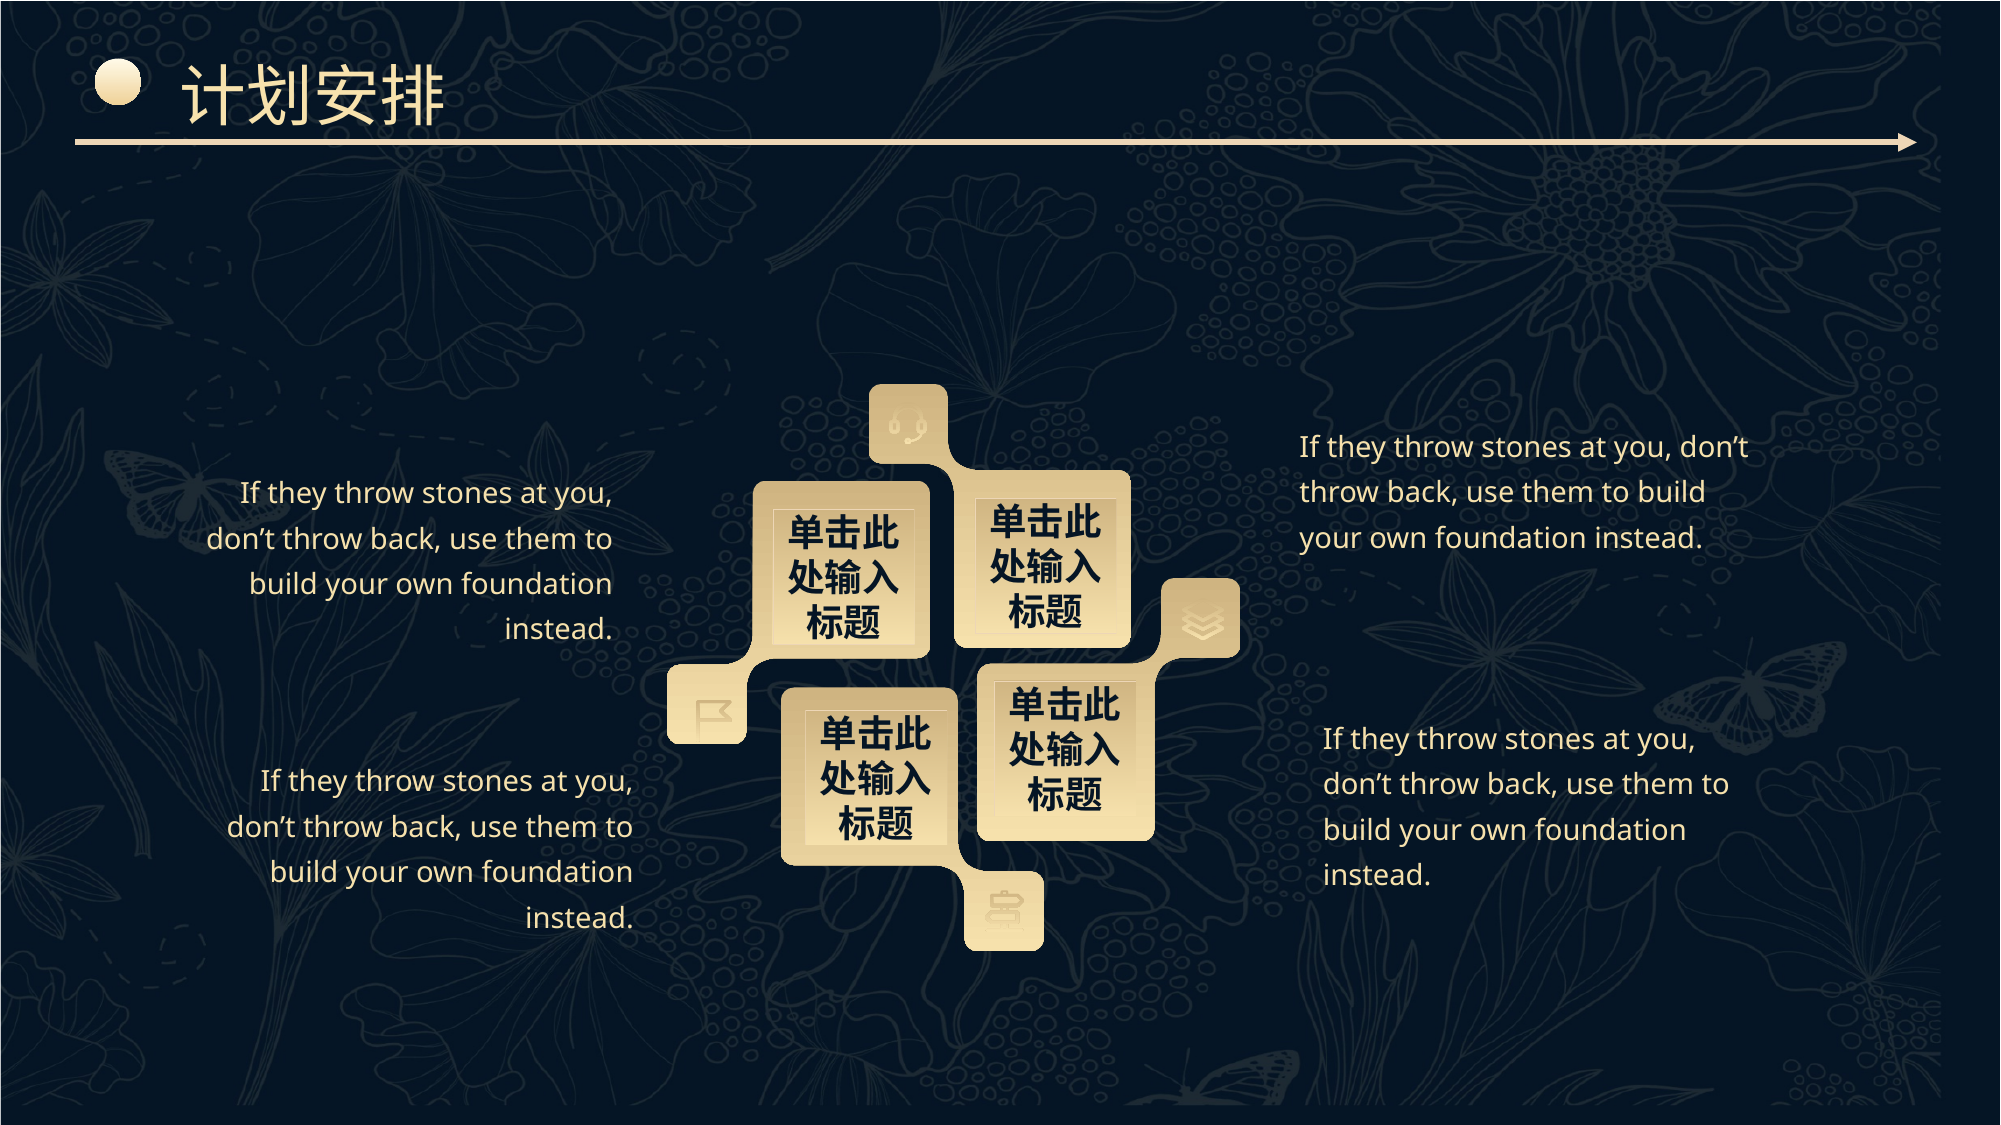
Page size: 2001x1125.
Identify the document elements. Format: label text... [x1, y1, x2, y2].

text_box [977, 577, 1241, 842]
text_box [93, 57, 143, 106]
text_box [868, 383, 1132, 648]
picture [3, 0, 2000, 1125]
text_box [780, 687, 1044, 952]
text_box 计划安排 [165, 46, 436, 141]
text_box If they throw stones at you, don’t throw back, use them to build your own foundation instead. [1564, 417, 1769, 554]
text_box If they throw stones at you, don’t throw back, use them to build your own foundation instead. [173, 464, 436, 646]
text_box If they throw stones at you, don’t throw back, use them to build your own foundation instead. [1564, 709, 1769, 892]
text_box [667, 480, 931, 745]
text_box If they throw stones at you, don’t throw back, use them to build your own foundation instead. [191, 752, 436, 934]
